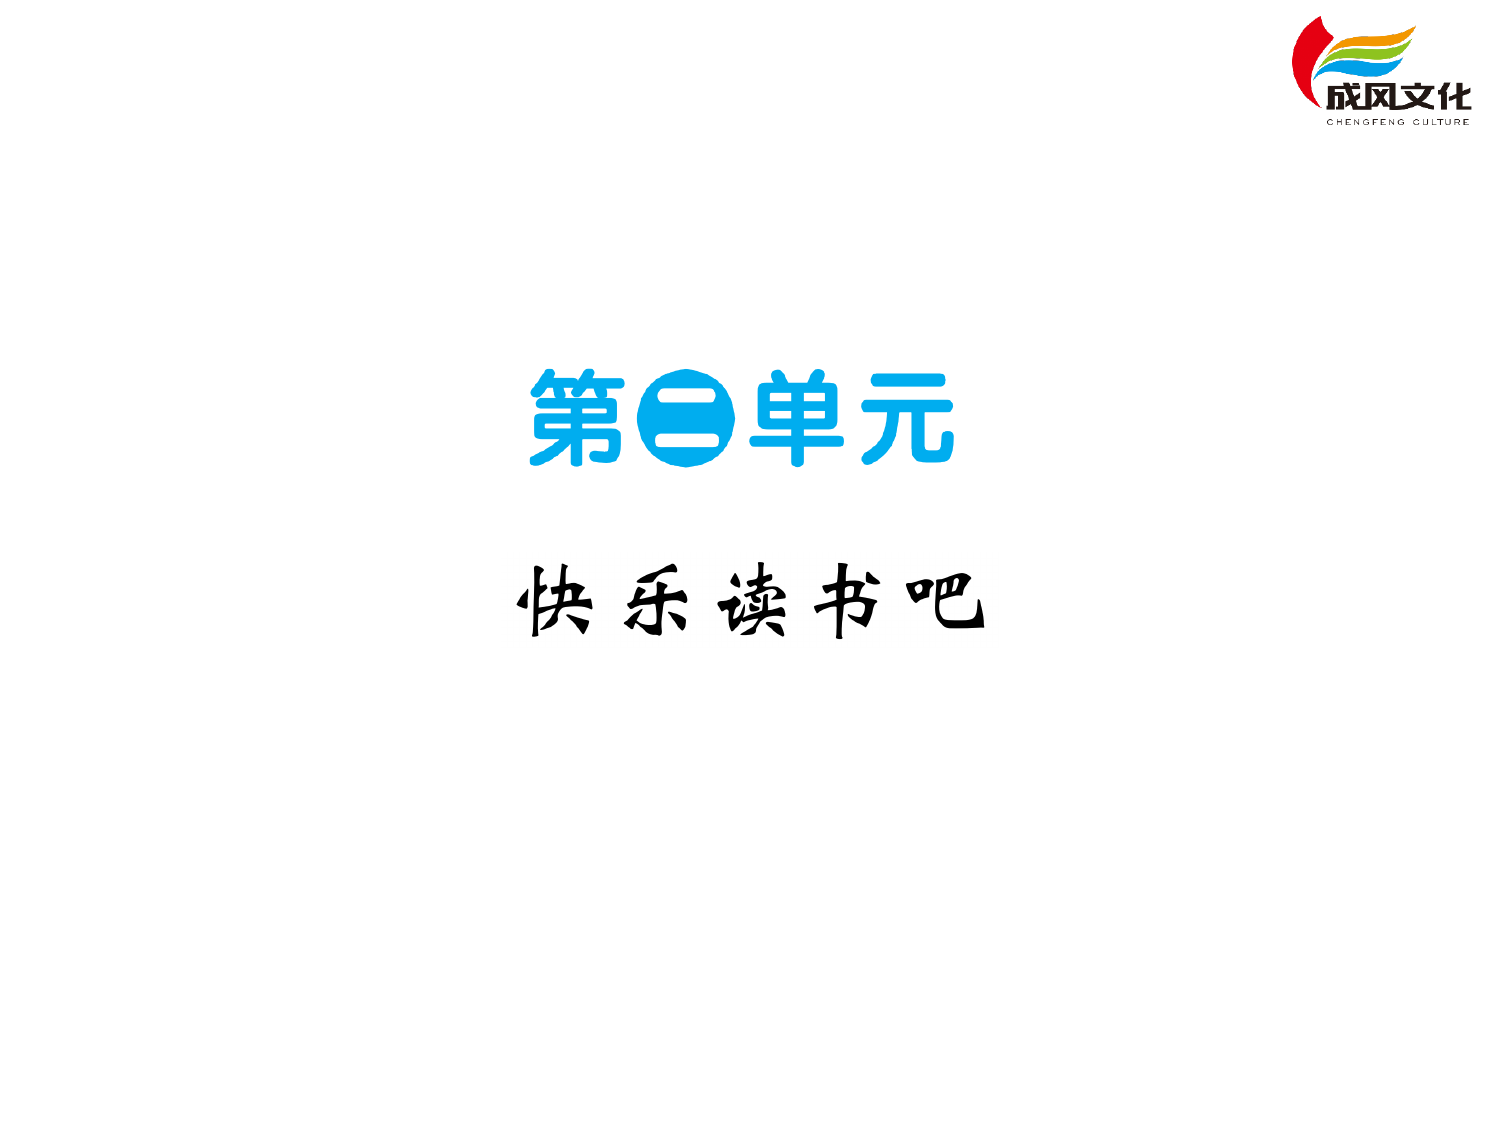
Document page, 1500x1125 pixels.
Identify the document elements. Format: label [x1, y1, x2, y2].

picture [525, 349, 975, 479]
picture [501, 552, 999, 648]
picture [1281, 0, 1489, 136]
